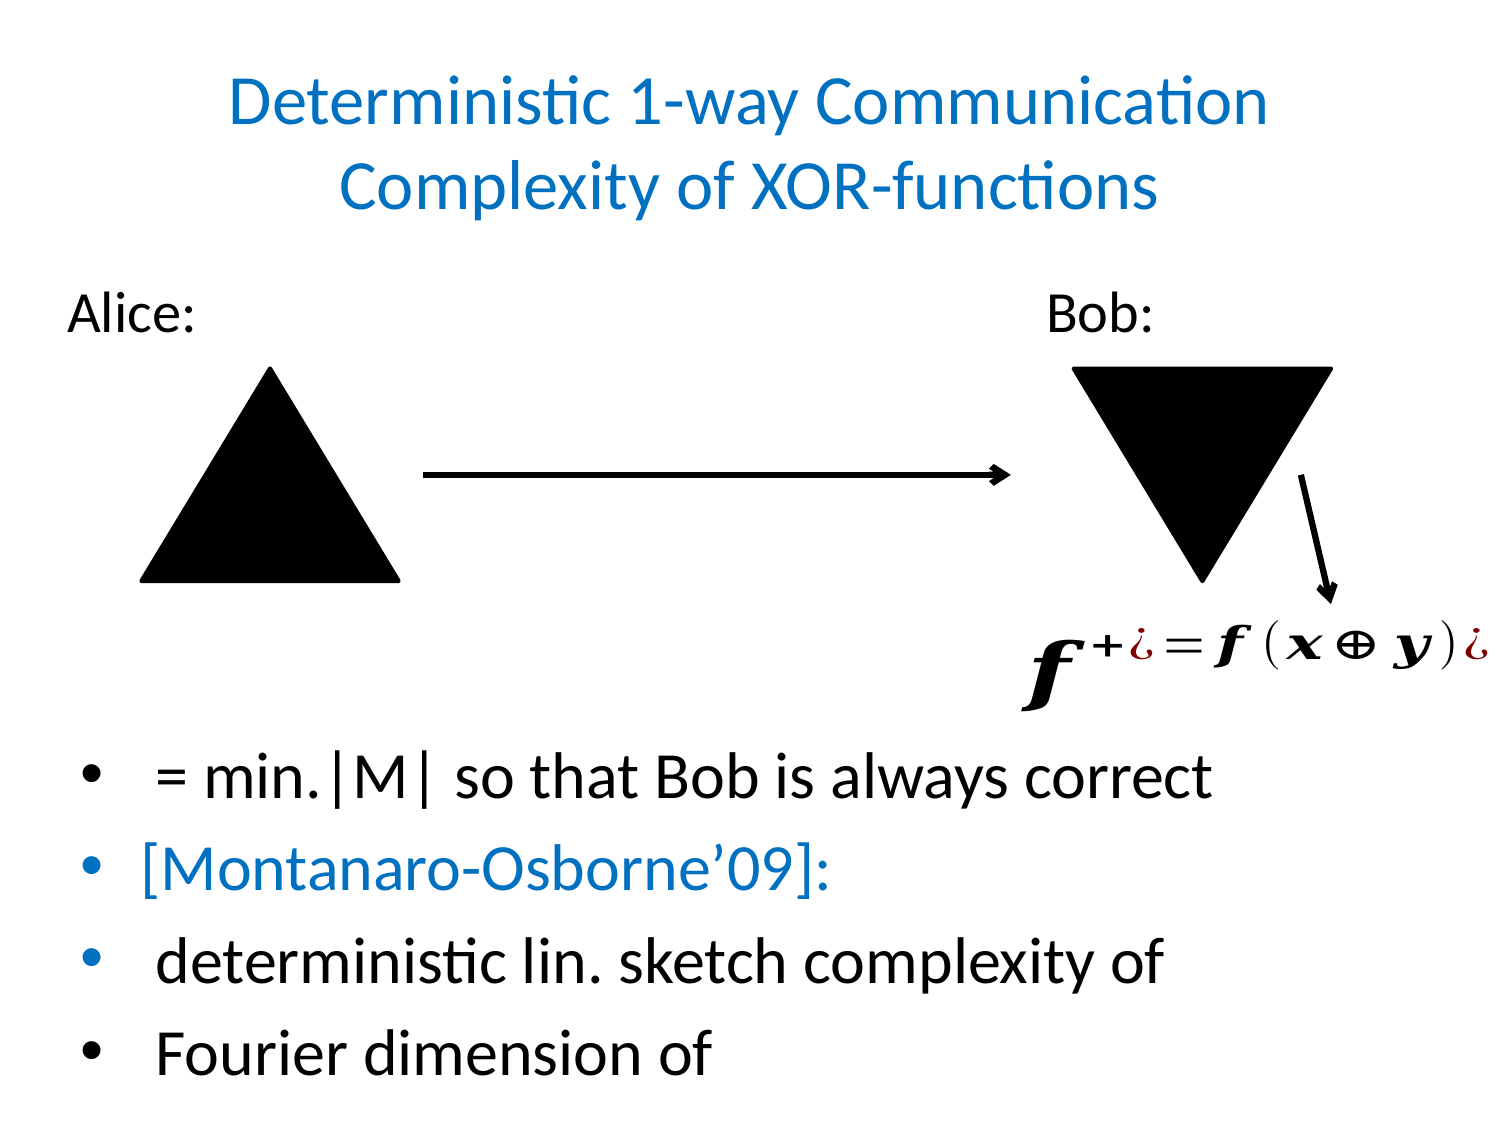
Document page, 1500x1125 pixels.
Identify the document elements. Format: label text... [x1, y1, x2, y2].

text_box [52, 266, 1332, 582]
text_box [423, 374, 1012, 476]
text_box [1300, 474, 1332, 605]
title Deterministic 1-way Communication Complexity of XOR-functions [75, 45, 1425, 233]
